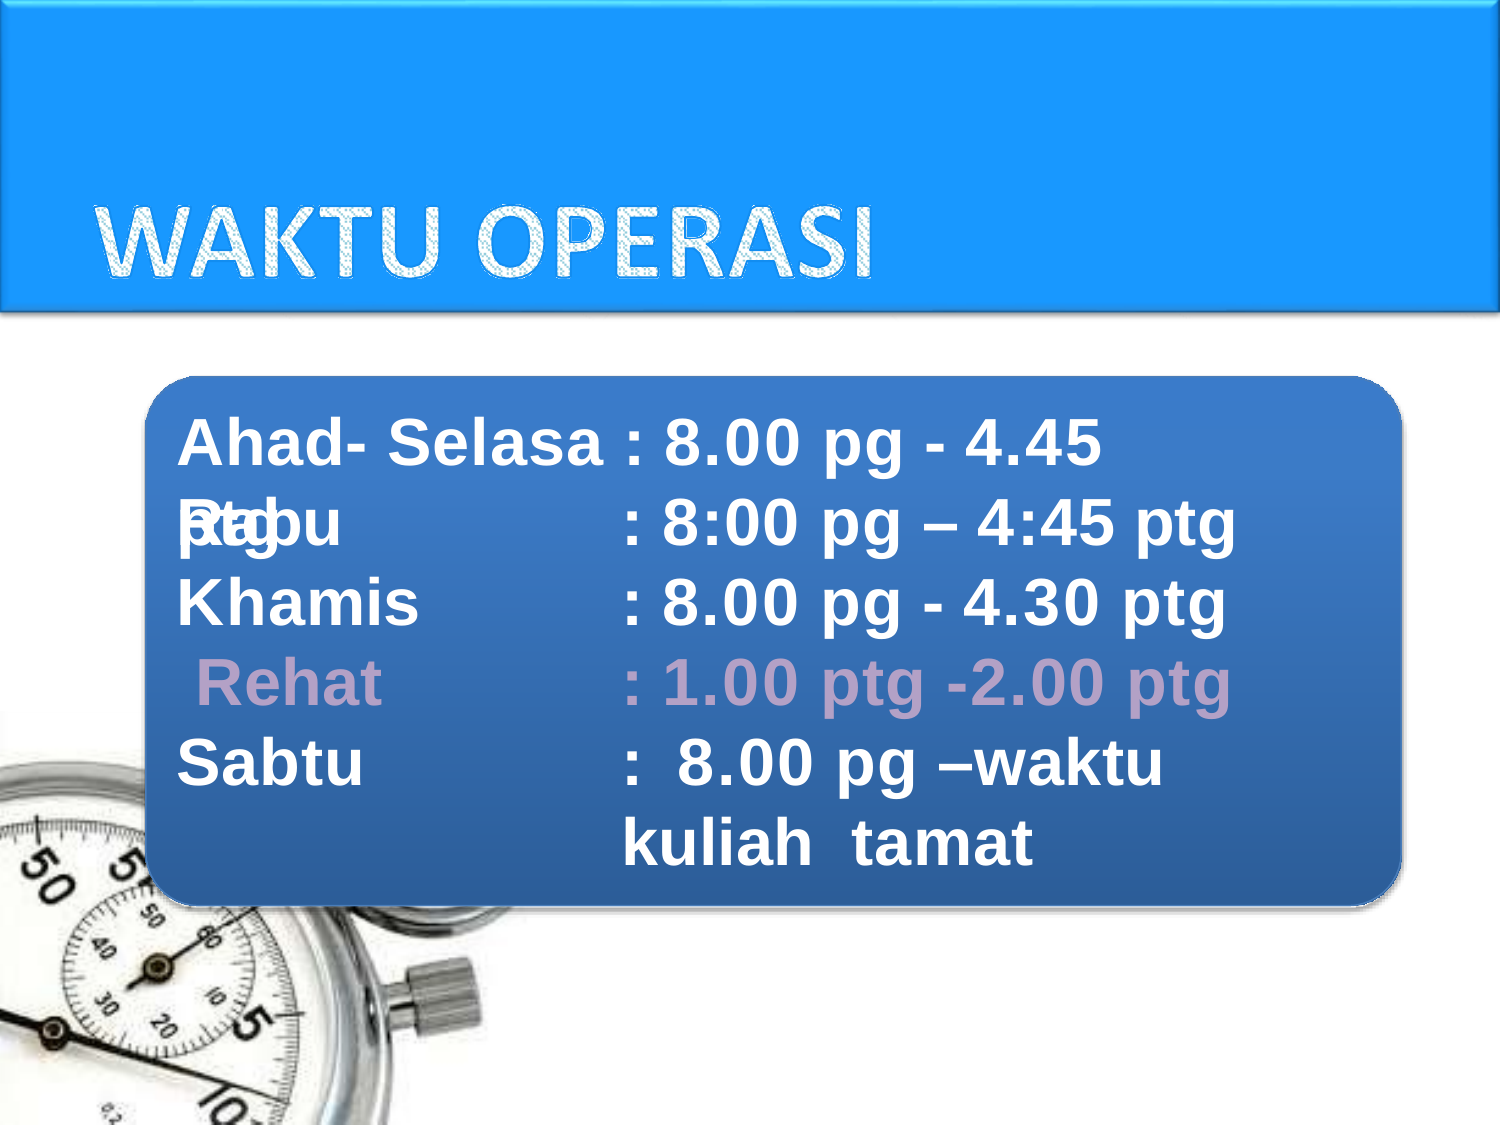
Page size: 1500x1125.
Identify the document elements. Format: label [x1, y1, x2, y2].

text_box [0, 372, 1434, 1125]
text_box [0, 0, 1500, 322]
